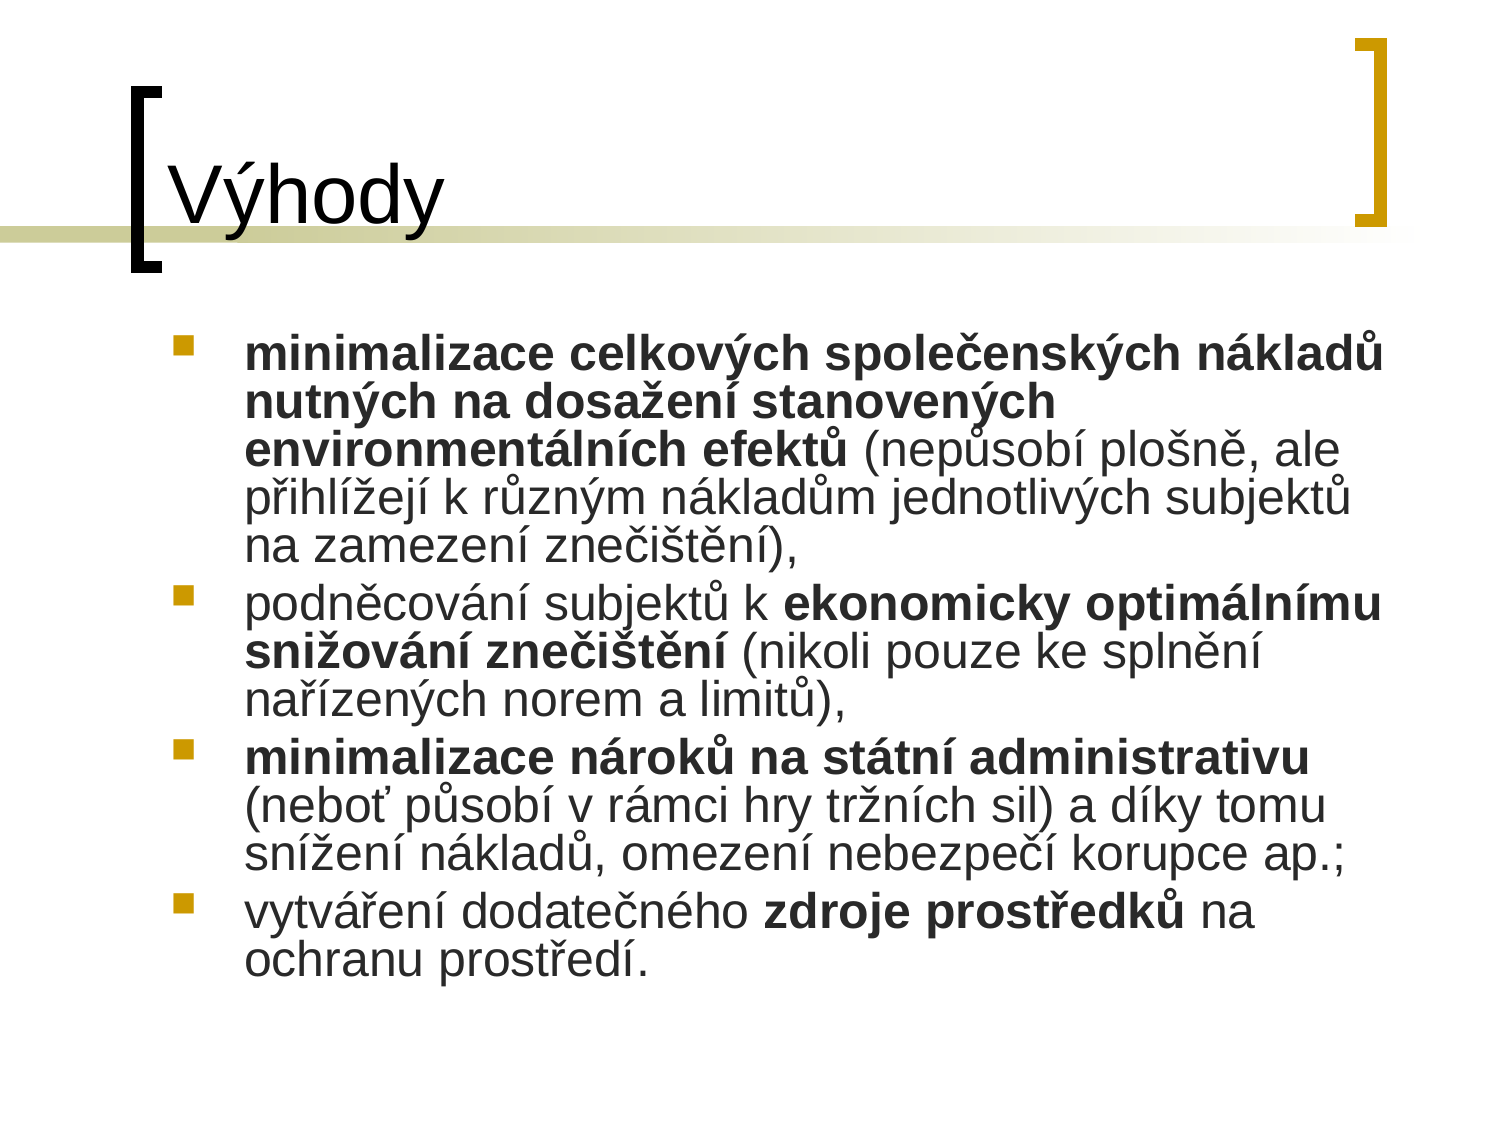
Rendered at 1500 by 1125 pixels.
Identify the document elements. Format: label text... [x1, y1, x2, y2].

title Výhody [152, 15, 1328, 248]
list minimalizace celkových společenských nákladů nutných na dosažení stanovených environmentálních efektů (nepůsobí plošně, ale přihlížejí k různým nákladům jednotlivých subjektů na zamezení znečištění), podněcování subjektů k ekonomicky optimálnímu snižování znečištění (nikoli pouze ke splnění nařízených norem a limitů), minimalizace nároků na státní administrativu (neboť působí v rámci hry tržních sil) a díky tomu snížení nákladů, omezení nebezpečí korupce ap.; vytváření dodatečného zdroje prostředků na ochranu prostředí. [155, 324, 1413, 1000]
